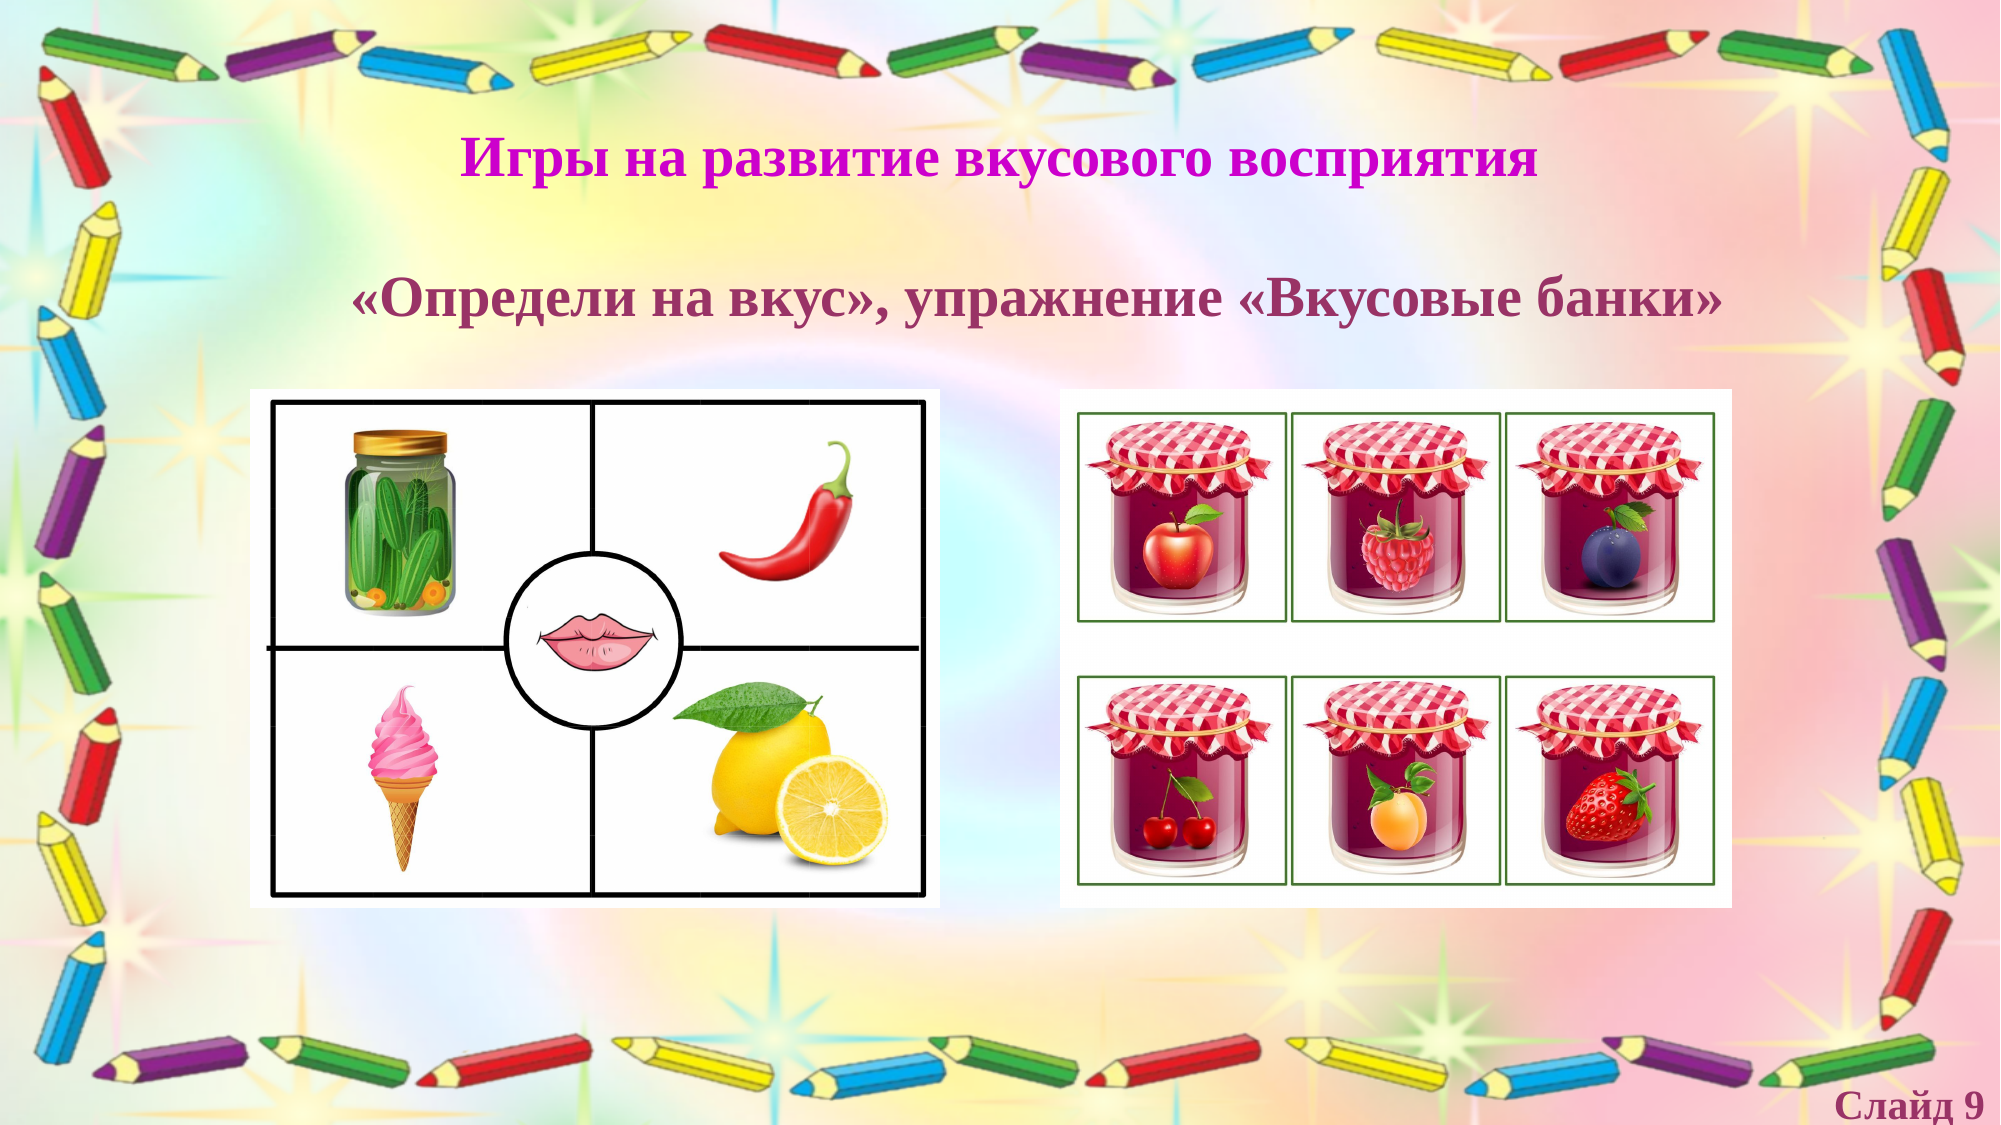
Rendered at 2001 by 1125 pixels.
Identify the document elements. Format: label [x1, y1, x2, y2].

text_box [0, 0, 2000, 1125]
